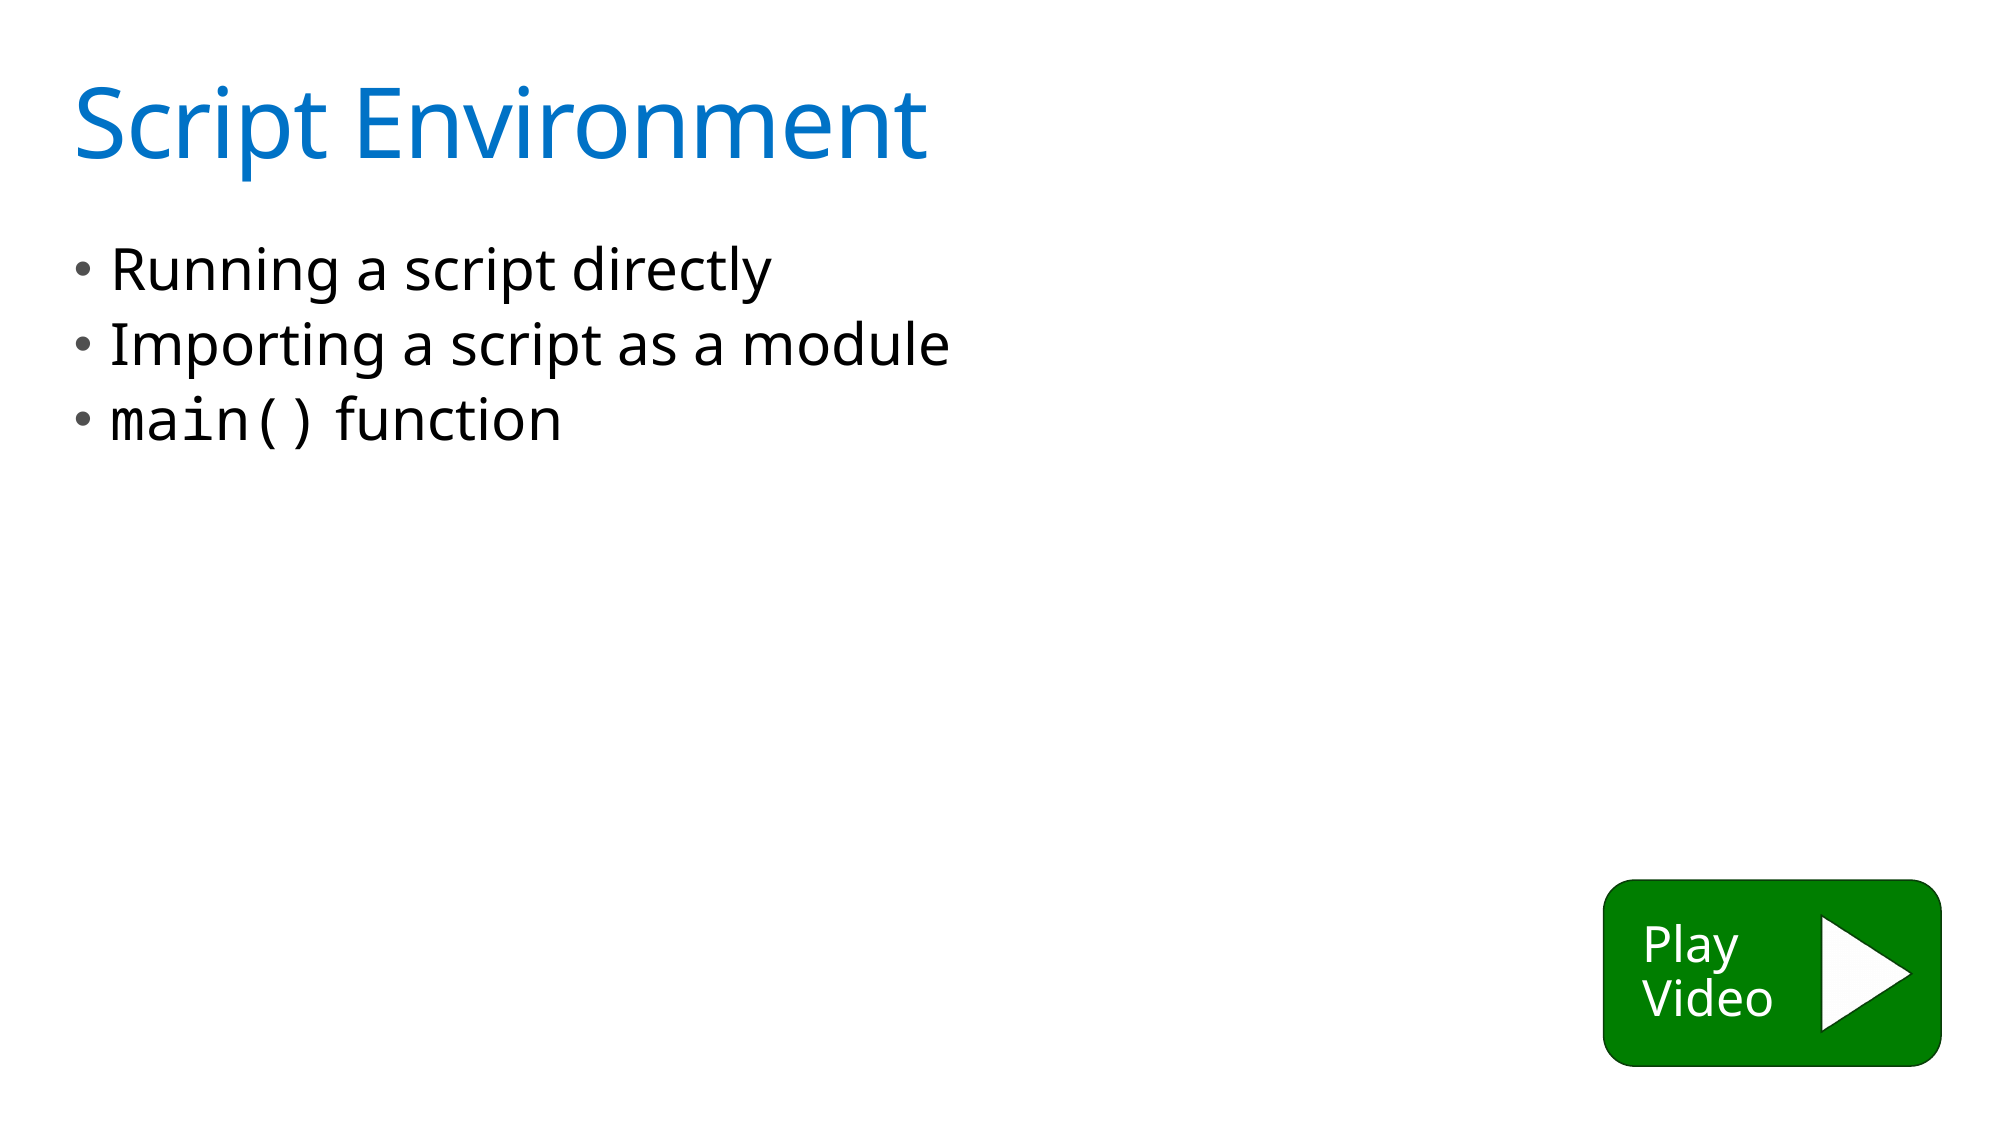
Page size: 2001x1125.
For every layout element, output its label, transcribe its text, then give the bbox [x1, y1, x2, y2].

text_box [1603, 879, 1942, 1067]
list Running a script directly Importing a script as a module main() function [58, 224, 1942, 472]
title Script Environment [58, 58, 1942, 206]
